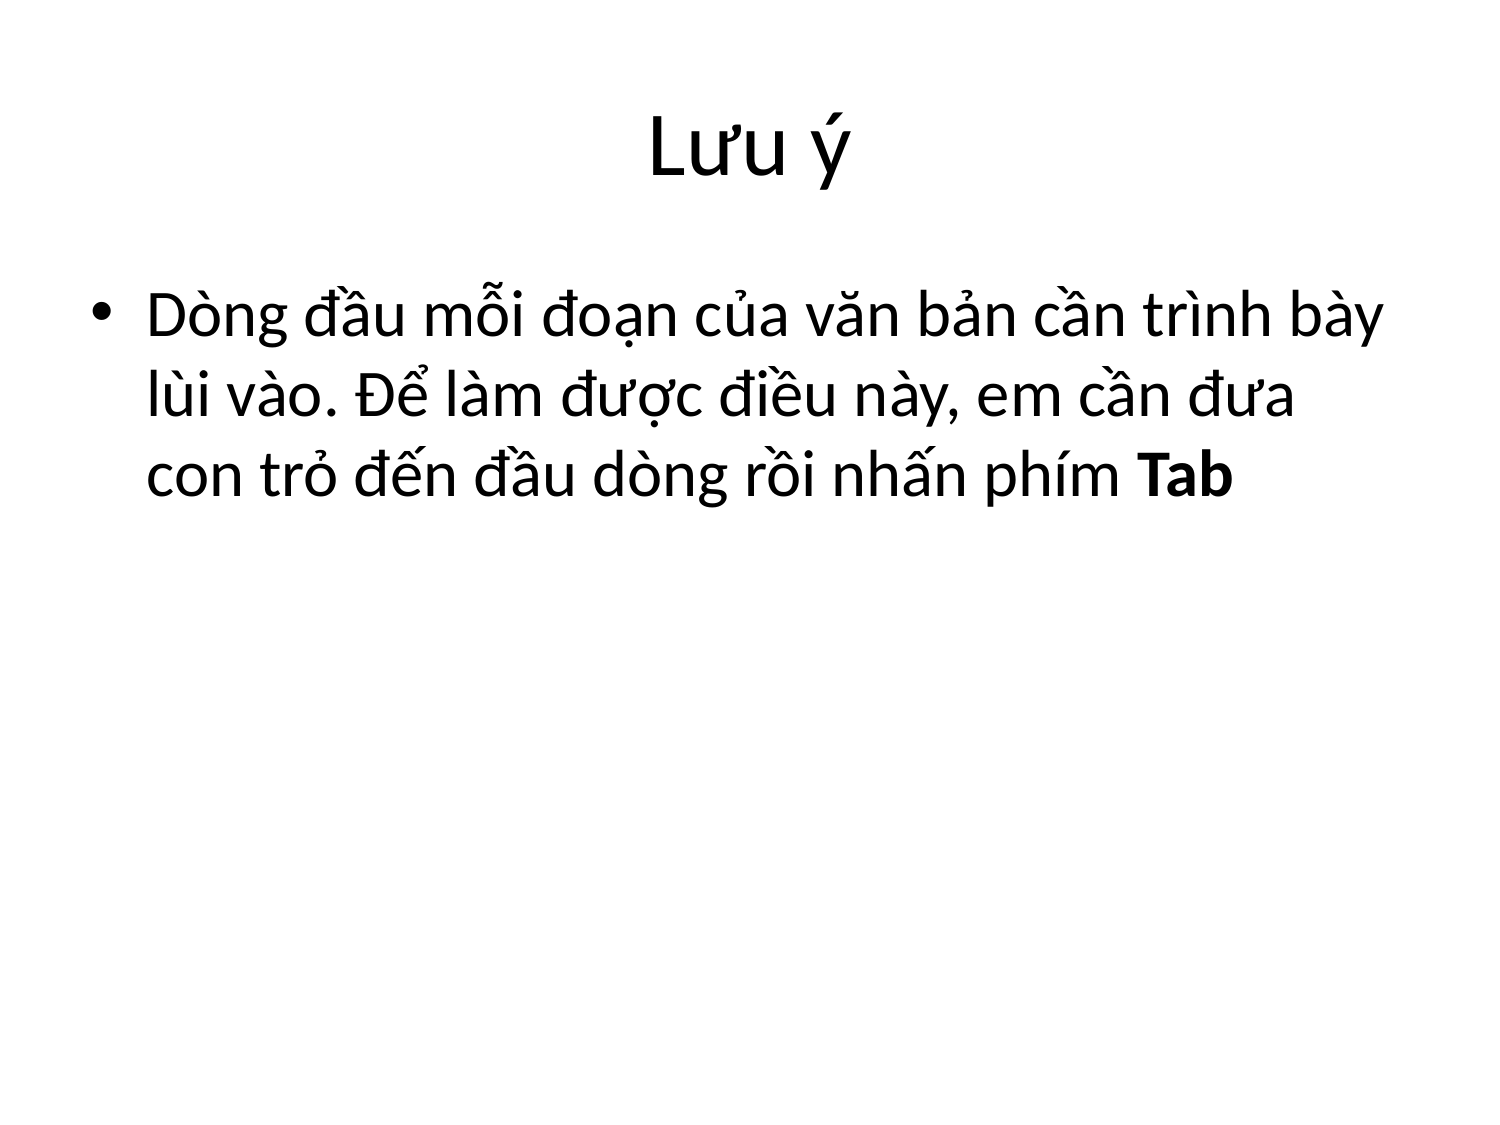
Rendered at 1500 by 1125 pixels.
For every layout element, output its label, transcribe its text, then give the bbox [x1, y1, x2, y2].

list Dòng đầu mỗi đoạn của văn bản cần trình bày lùi vào. Để làm được điều này, em cần đưa con trỏ đến đầu dòng rồi nhấn phím Tab [75, 262, 1425, 1005]
title Lưu ý [75, 45, 1425, 233]
